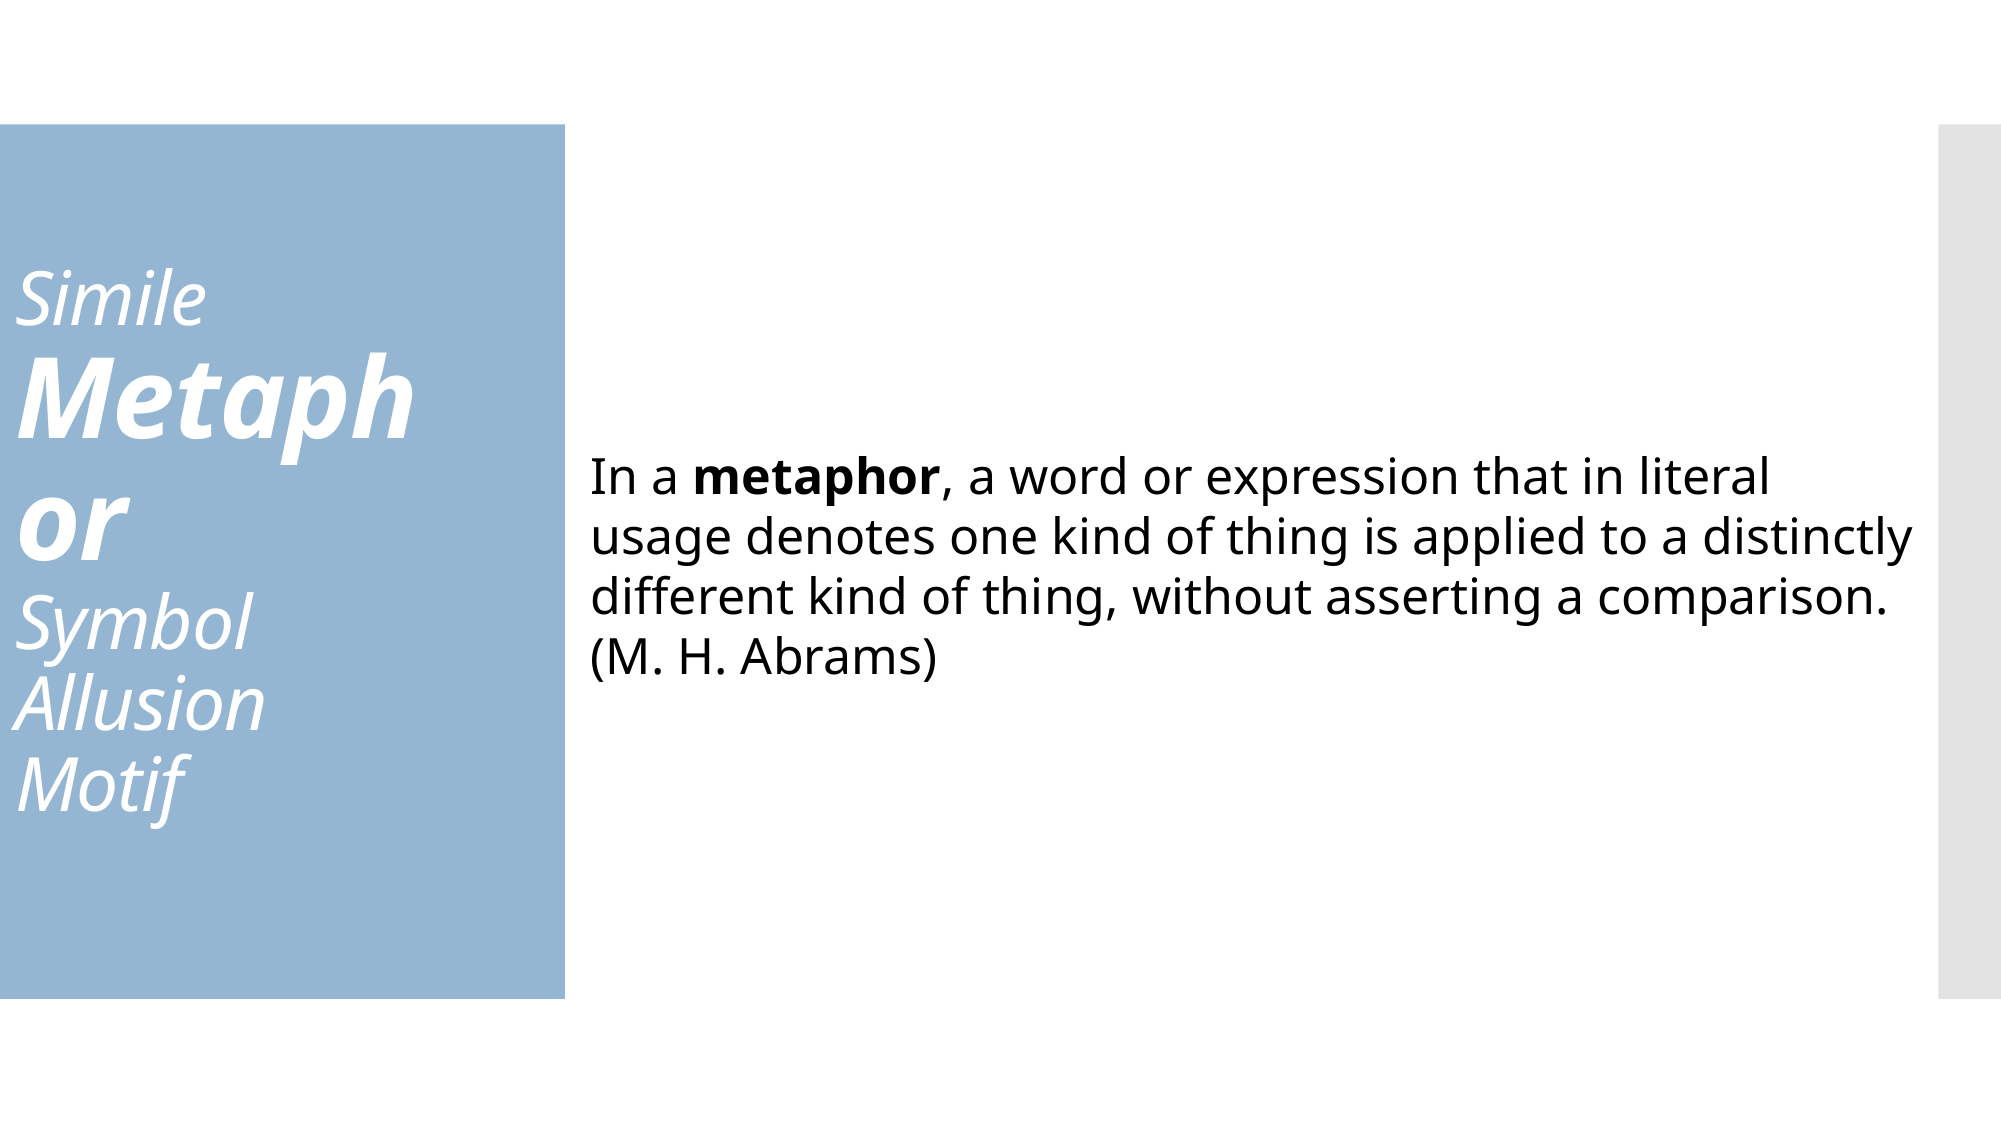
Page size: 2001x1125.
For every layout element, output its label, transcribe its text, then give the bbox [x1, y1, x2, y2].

text_box Simile Metaphor Symbol Allusion Motif [0, 211, 484, 967]
text_box In a metaphor, a word or expression that in literal usage denotes one kind of thing is applied to a distinctly different kind of thing, without asserting a comparison. (M. H. Abrams) [576, 437, 1935, 693]
